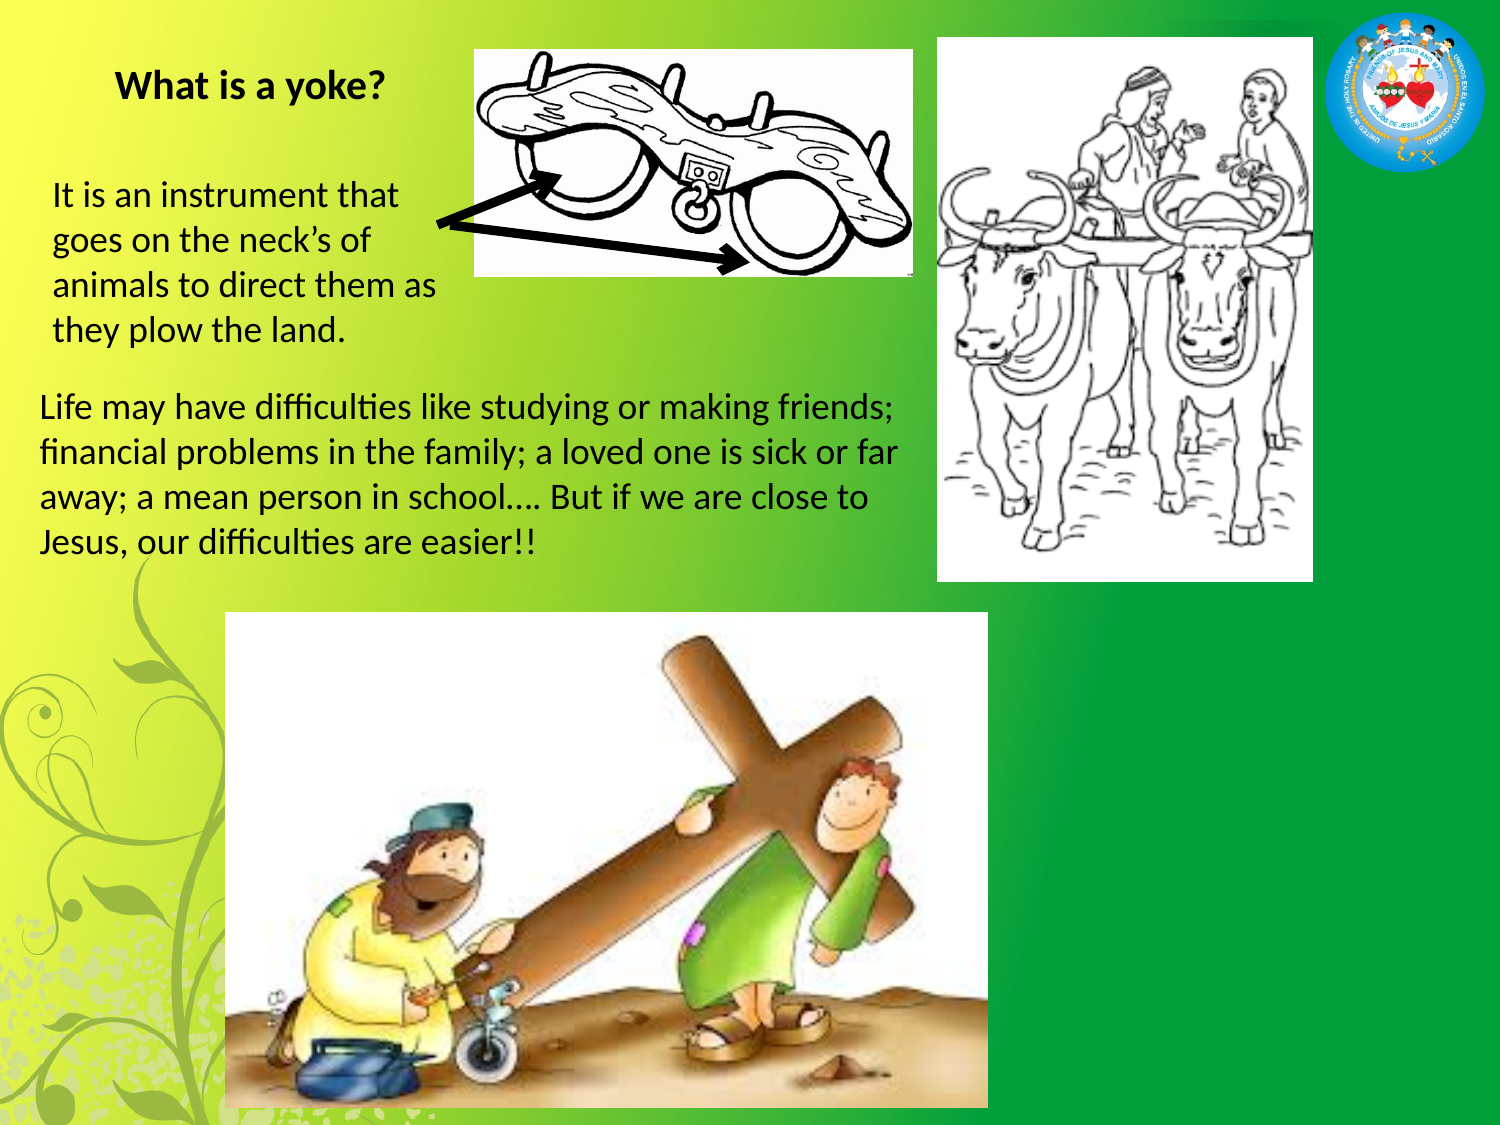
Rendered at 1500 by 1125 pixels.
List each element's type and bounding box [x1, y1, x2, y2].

text_box [437, 174, 563, 226]
picture [0, 0, 1500, 1125]
text_box [449, 224, 751, 263]
